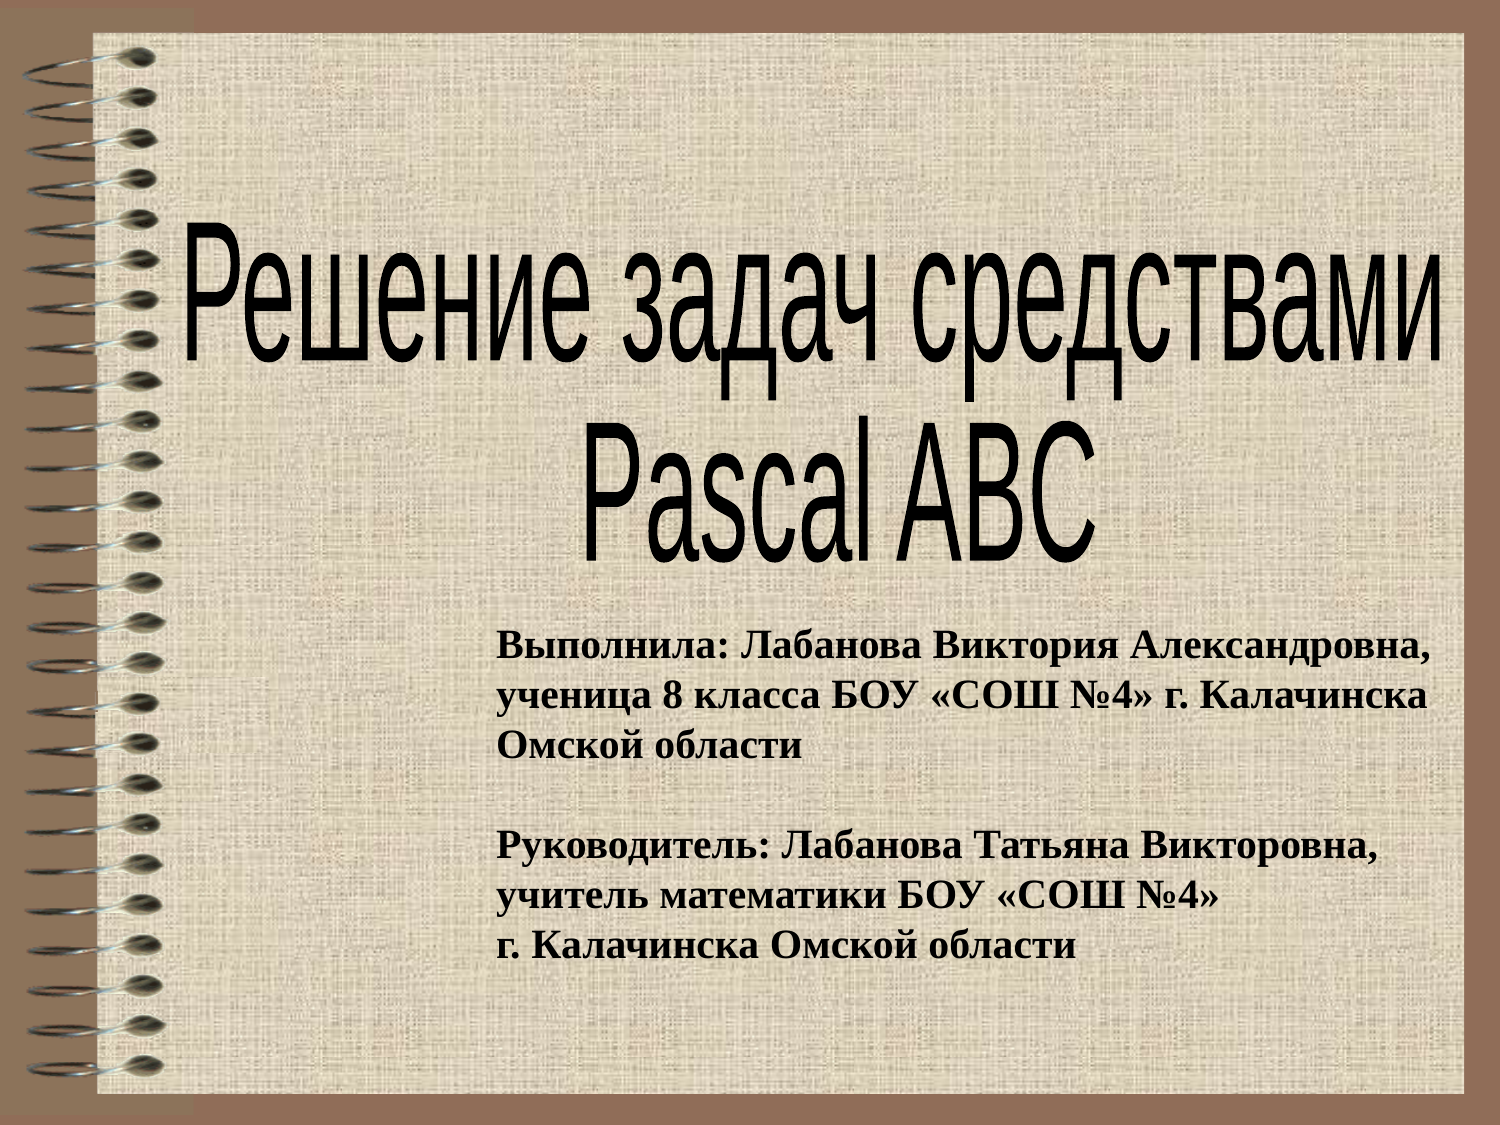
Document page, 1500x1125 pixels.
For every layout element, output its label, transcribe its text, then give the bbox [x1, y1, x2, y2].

text_box Выполнила: Лабанова Виктория Александровна, ученица 8 класса БОУ «СОШ №4» г. Калачинска Омской области Руководитель: Лабанова Татьяна Викторовна, учитель математики БОУ «СОШ №4» г. Калачинска Омской области [481, 609, 1454, 975]
picture [0, 8, 1465, 1115]
